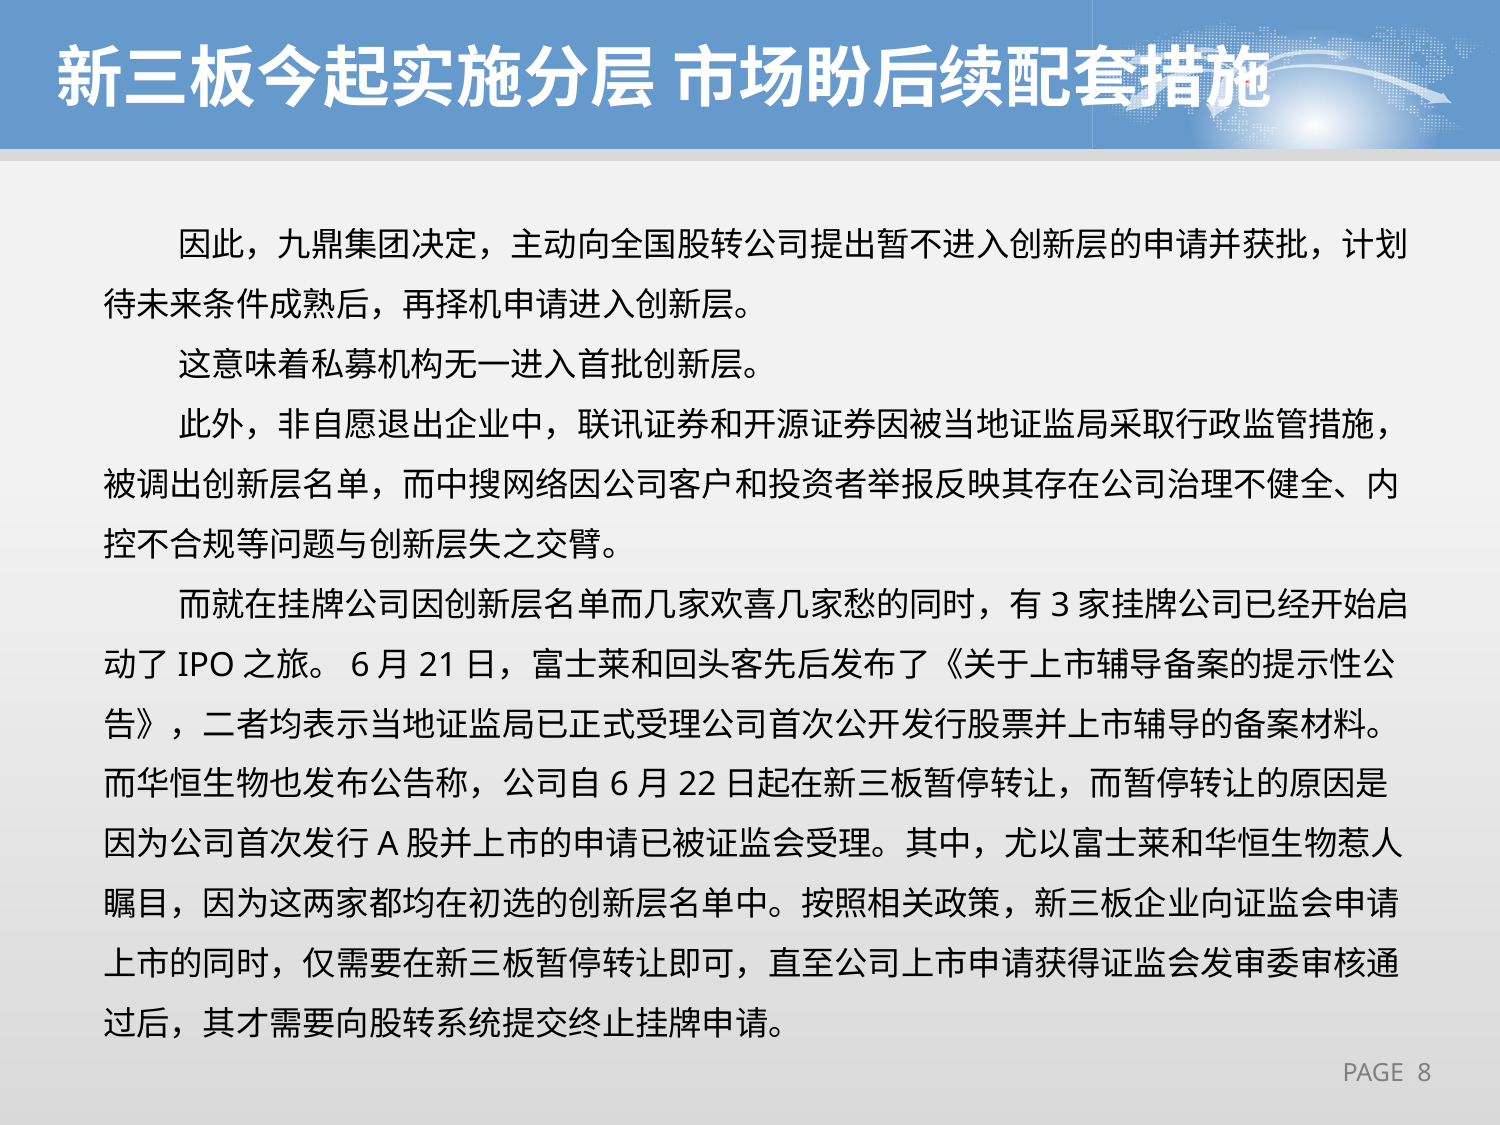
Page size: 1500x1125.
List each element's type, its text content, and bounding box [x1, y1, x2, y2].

text_box 因此，九鼎集团决定，主动向全国股转公司提出暂不进入创新层的申请并获批，计划待未来条件成熟后，再择机申请进入创新层。 这意味着私募机构无一进入首批创新层。 此外，非自愿退出企业中，联讯证券和开源证券因被当地证监局采取行政监管措施，被调出创新层名单，而中搜网络因公司客户和投资者举报反映其存在公司治理不健全、内控不合规等问题与创新层失之交臂。 而就在挂牌公司因创新层名单而几家欢喜几家愁的同时，有3家挂牌公司已经开始启动了IPO之旅。6月21日，富士莱和回头客先后发布了《关于上市辅导备案的提示性公告》，二者均表示当地证监局已正式受理公司首次公开发行股票并上市辅导的备案材料。而华恒生物也发布公告称，公司自6月22日起在新三板暂停转让，而暂停转让的原因是因为公司首次发行A股并上市的申请已被证监会受理。其中，尤以富士莱和华恒生物惹人瞩目，因为这两家都均在初选的创新层名单中。按照相关政策，新三板企业向证监会申请上市的同时，仅需要在新三板暂停转让即可，直至公司上市申请获得证监会发审委审核通过后，其才需要向股转系统提交终止挂牌申请。 [88, 196, 1436, 1050]
title 新三板今起实施分层 市场盼后续配套措施 [41, 10, 1389, 140]
picture [0, 0, 1500, 149]
